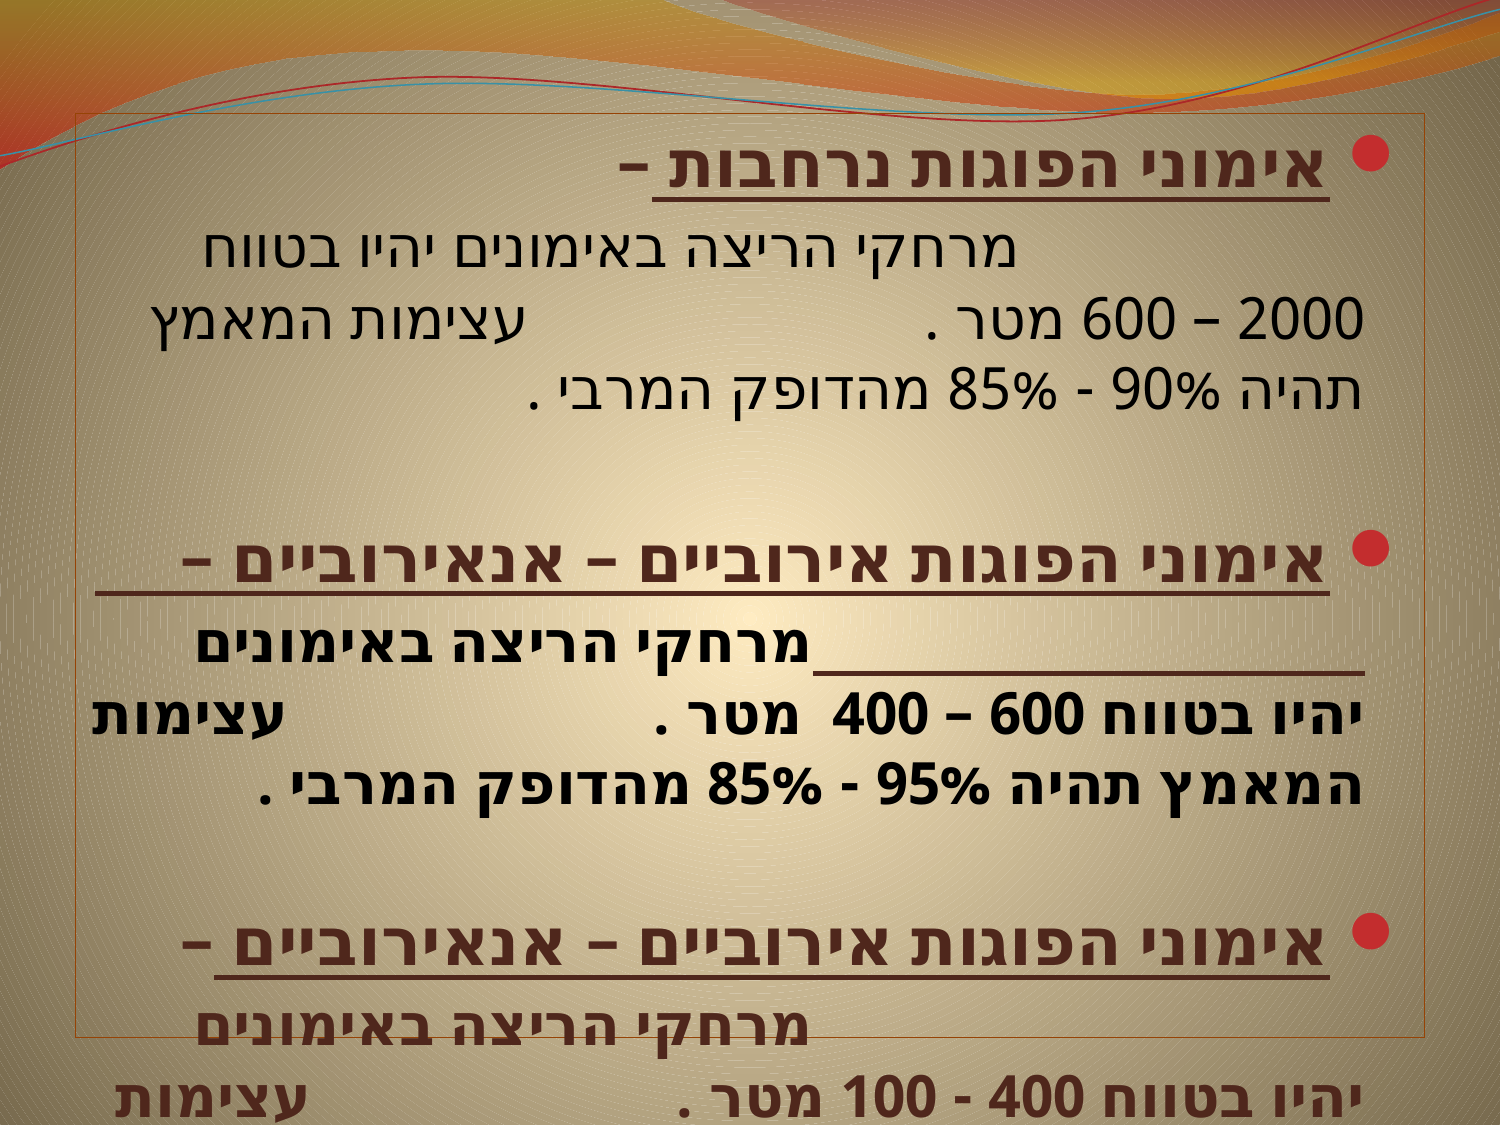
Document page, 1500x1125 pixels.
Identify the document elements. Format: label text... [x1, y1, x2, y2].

list אימוני הפוגות נרחבות – מרחקי הריצה באימונים יהיו בטווח 2000 – 600 מטר . עצימות המאמץ תהיה 90% - 85% מהדופק המרבי . אימוני הפוגות אירוביים – אנאירוביים – מרחקי הריצה באימונים יהיו בטווח 600 – 400 מטר . עצימות המאמץ תהיה 95% - 85% מהדופק המרבי . אימוני הפוגות אירוביים – אנאירוביים – מרחקי הריצה באימונים יהיו בטווח 400 - 100 מטר . עצימות המאמץ תהיה 100% - 90% מהדופק המרבי . [75, 113, 1425, 1038]
